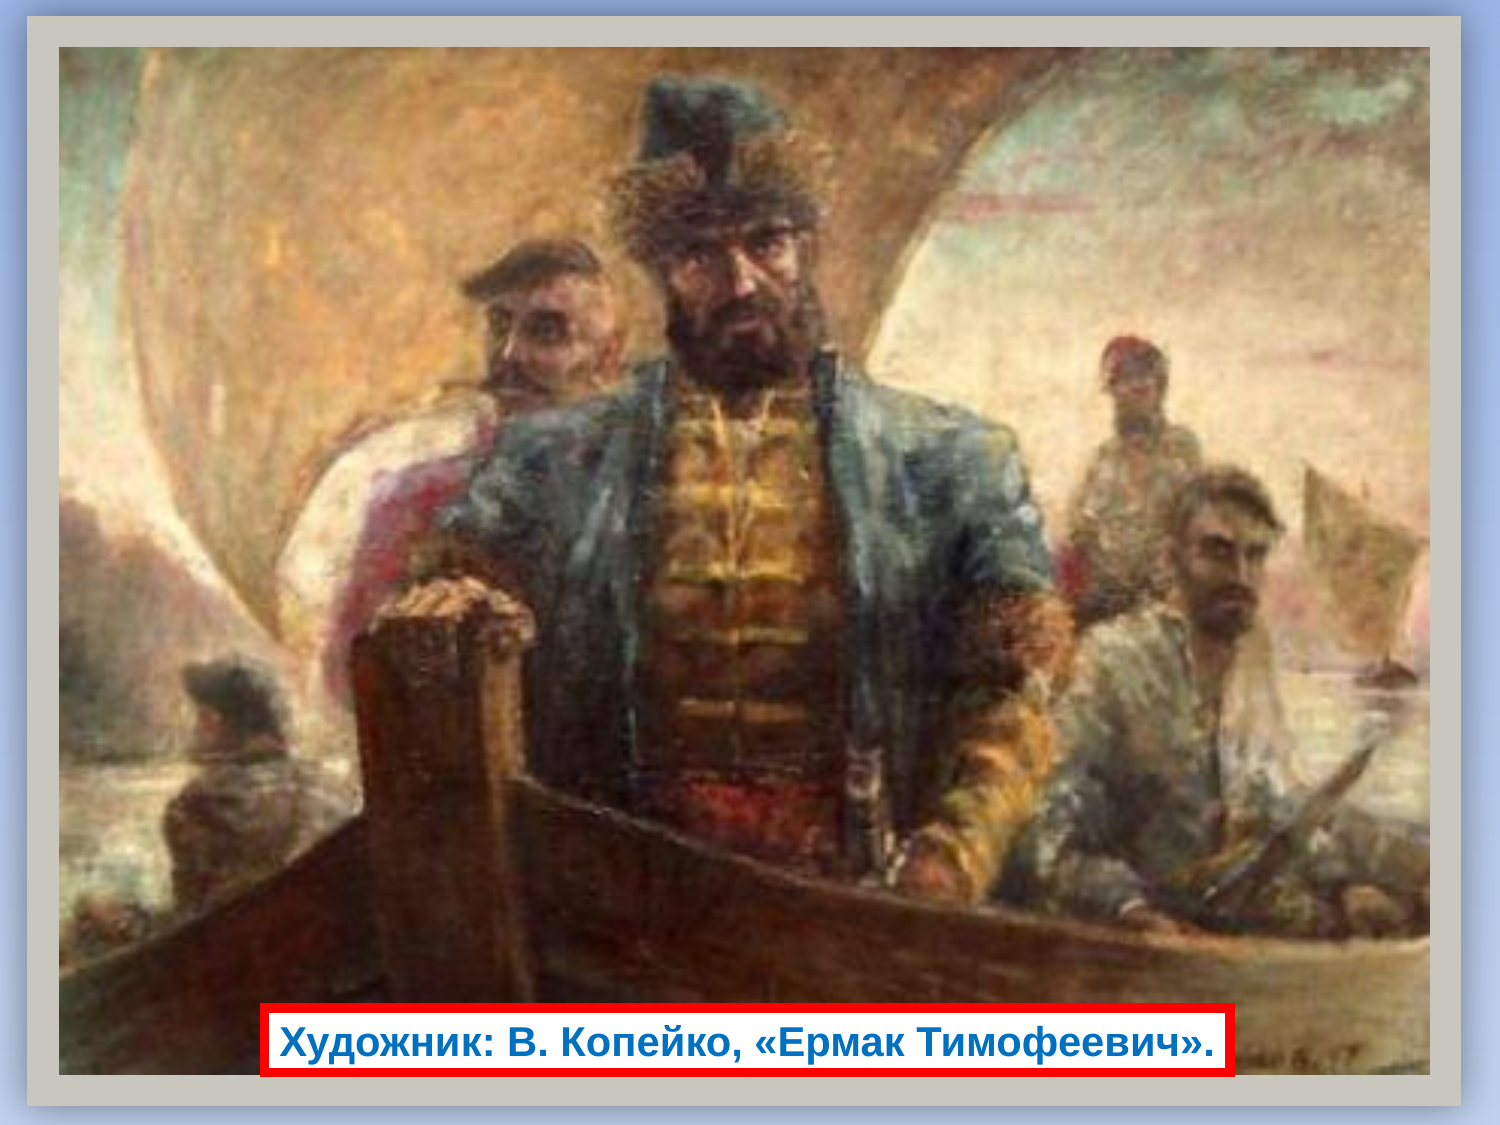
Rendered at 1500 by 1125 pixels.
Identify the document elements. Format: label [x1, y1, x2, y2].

picture [58, 46, 1430, 1076]
